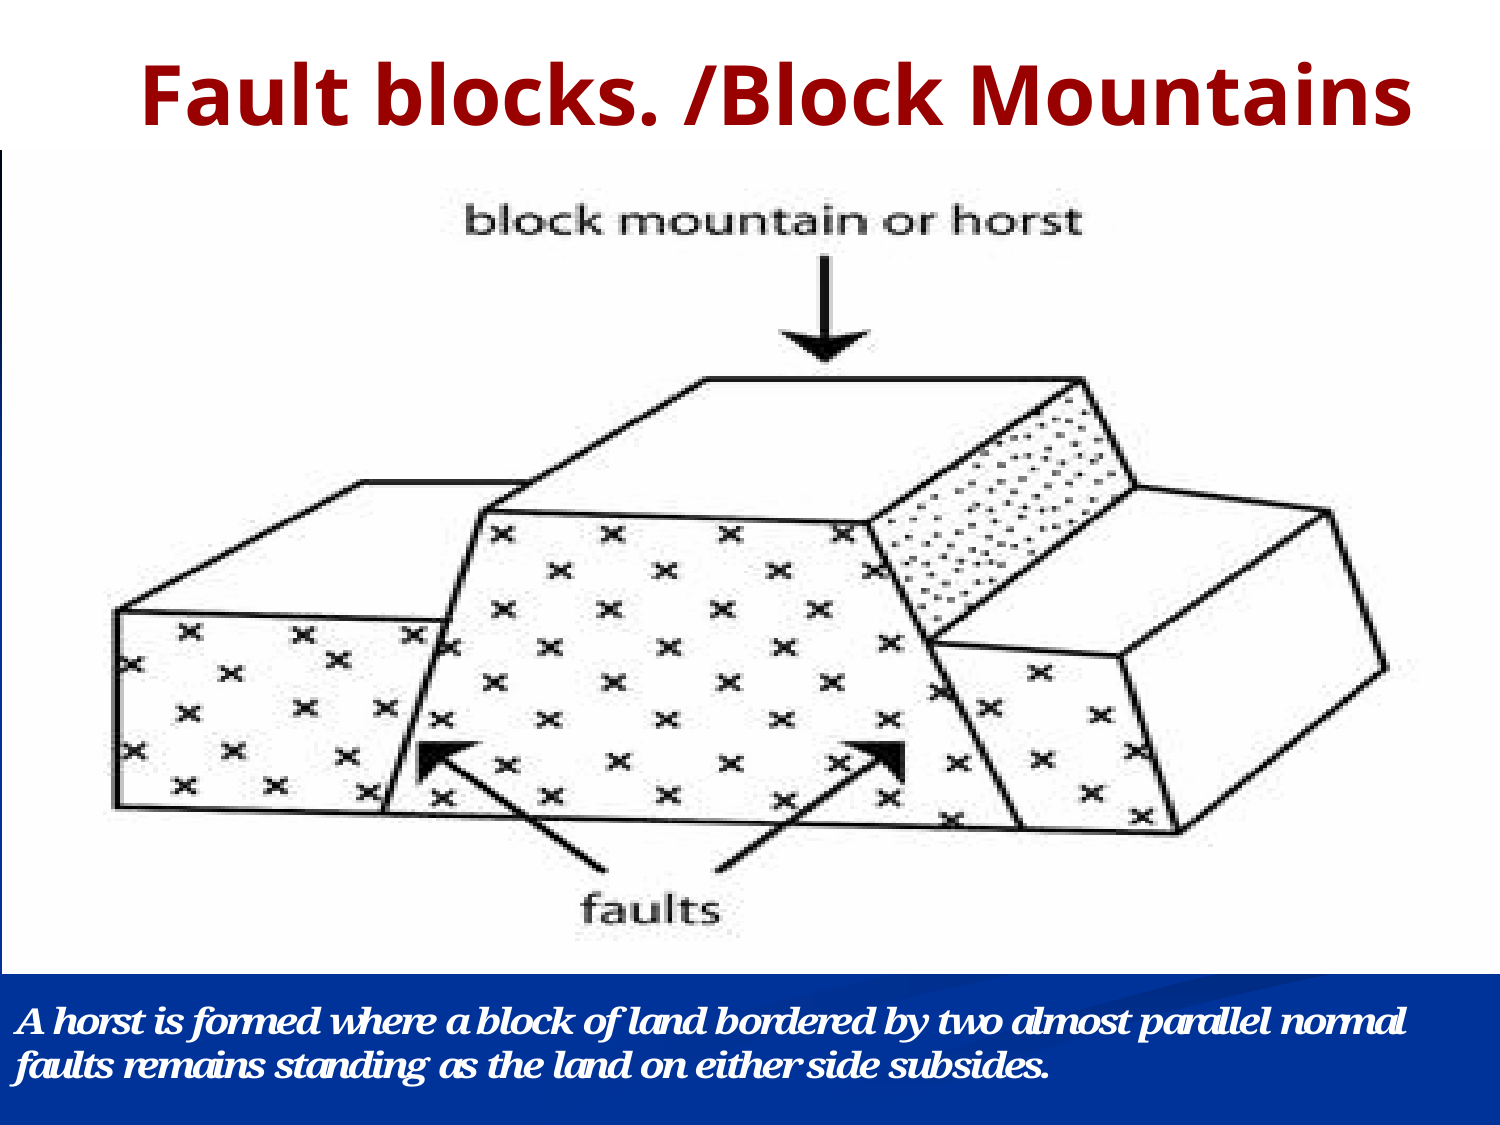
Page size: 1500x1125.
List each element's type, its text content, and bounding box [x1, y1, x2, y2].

title Fault blocks. /Block Mountains [75, 0, 1500, 149]
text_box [0, 149, 1500, 1125]
